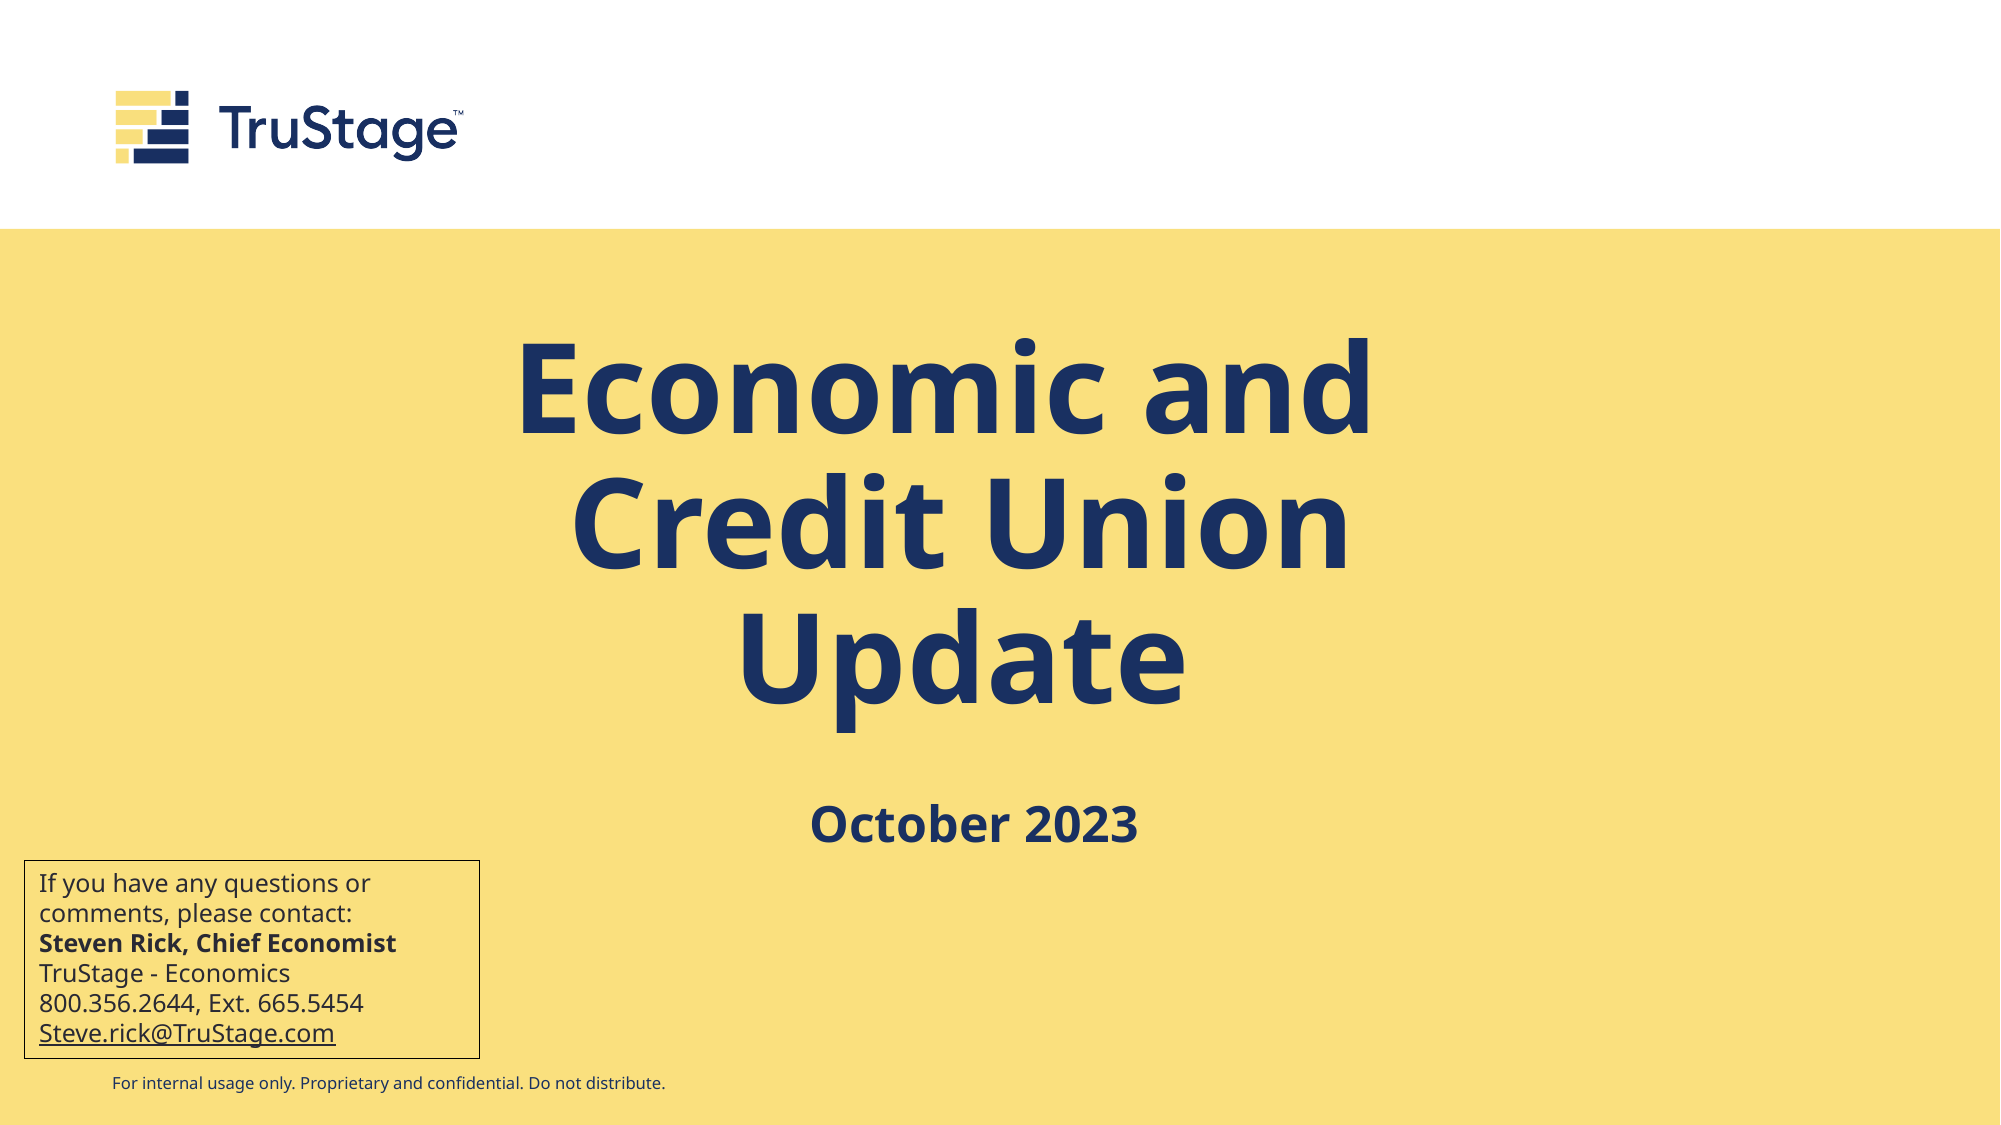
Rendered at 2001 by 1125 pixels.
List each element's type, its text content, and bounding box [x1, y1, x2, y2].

text_box If you have any questions or comments, please contact: Steven Rick, Chief Economist TruStage - Economics 800.356.2644, Ext. 665.5454 Steve.rick@TruStage.com [24, 860, 480, 1059]
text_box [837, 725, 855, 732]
picture [73, 48, 506, 206]
list October 2023 [746, 783, 1202, 861]
title Economic and Credit Union Update [337, 332, 1590, 725]
